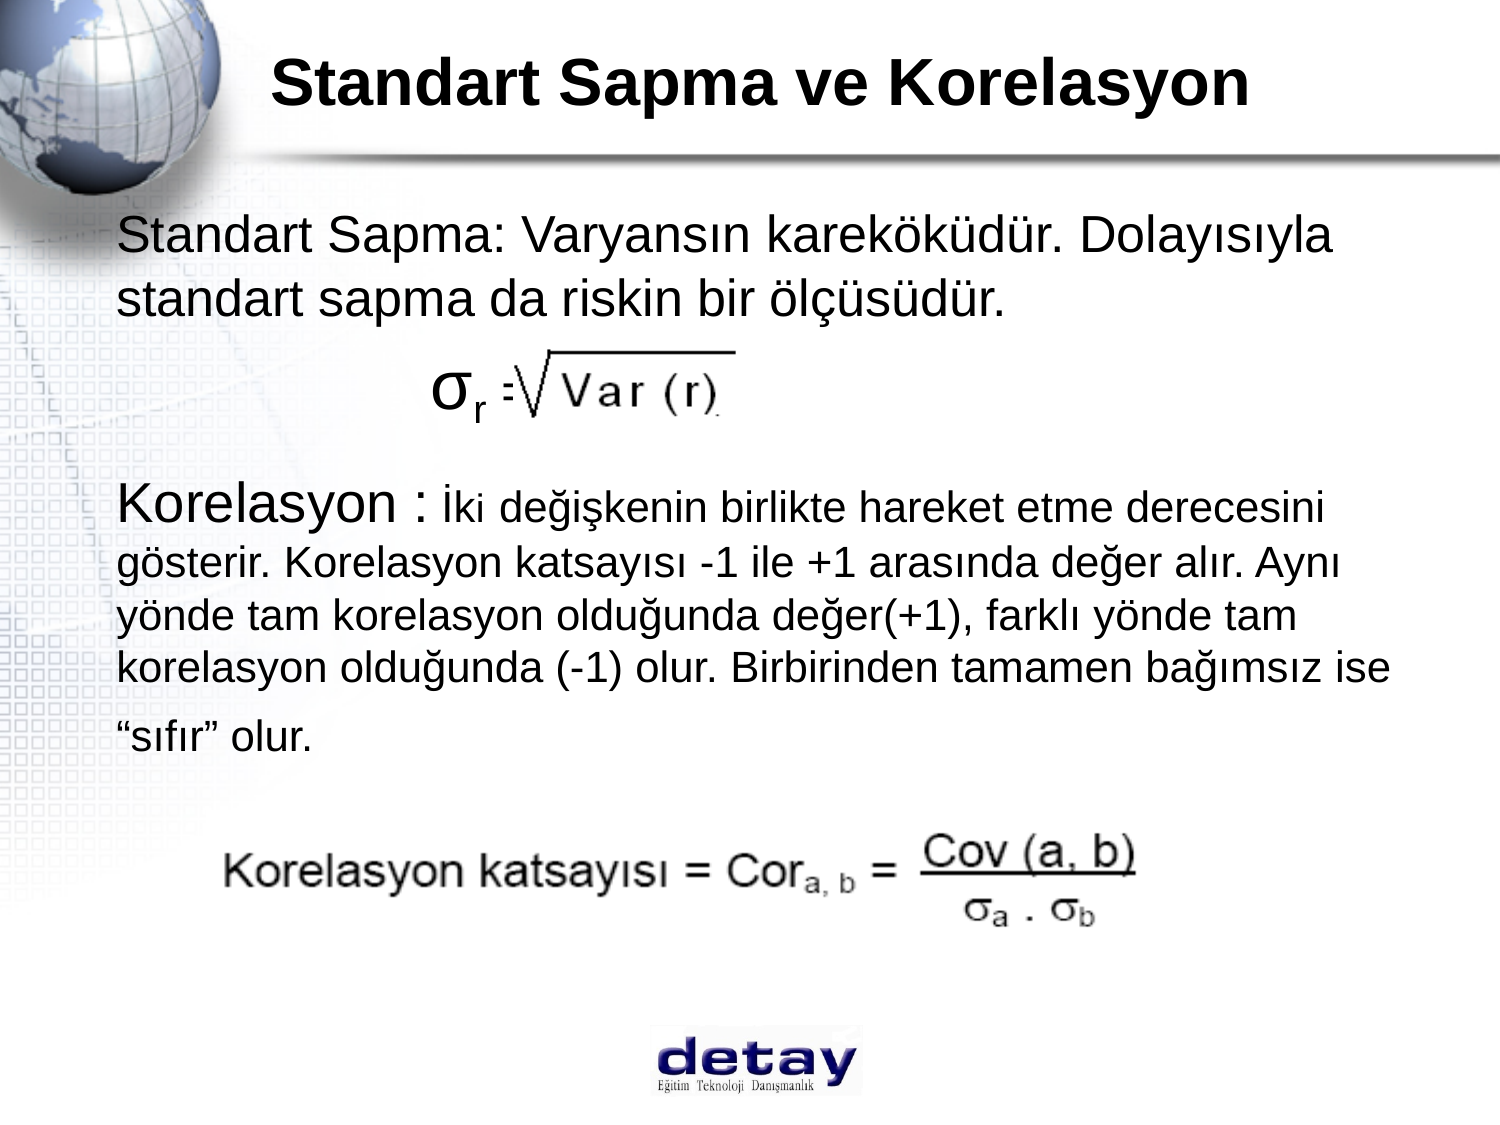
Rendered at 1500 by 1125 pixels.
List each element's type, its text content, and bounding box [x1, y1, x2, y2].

list Standart Sapma: Varyansın kareköküdür. Dolayısıyla standart sapma da riskin bir ölçüsüdür. σr = Korelasyon : İki değişkenin birlikte hareket etme derecesini gösterir. Korelasyon katsayısı -1 ile +1 arasında değer alır. Aynı yönde tam korelasyon olduğunda değer(+1), farklı yönde tam korelasyon olduğunda (-1) olur. Birbirinden tamamen bağımsız ise “sıfır” olur. [44, 184, 1465, 1024]
picture [0, 0, 1500, 1125]
title Standart Sapma ve Korelasyon [236, 10, 1476, 148]
